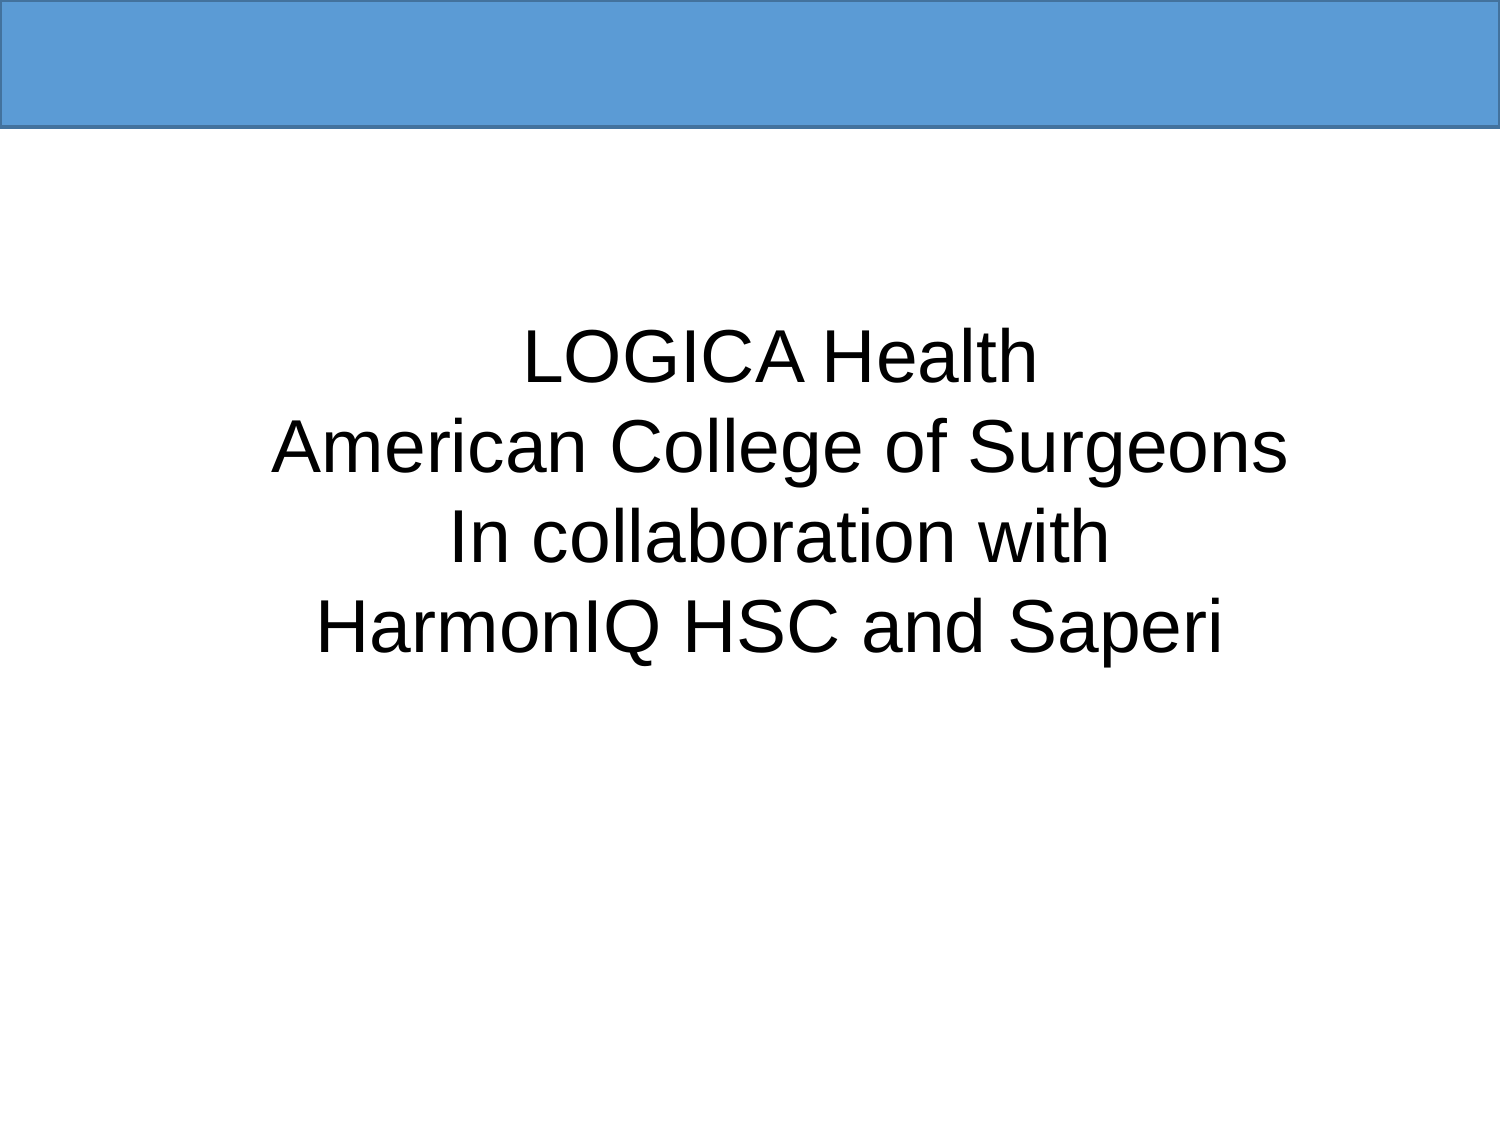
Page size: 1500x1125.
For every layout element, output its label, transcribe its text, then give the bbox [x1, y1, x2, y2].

text_box LOGICA Health American College of Surgeons In collaboration with HarmonIQ HSC and Saperi [256, 299, 1305, 675]
